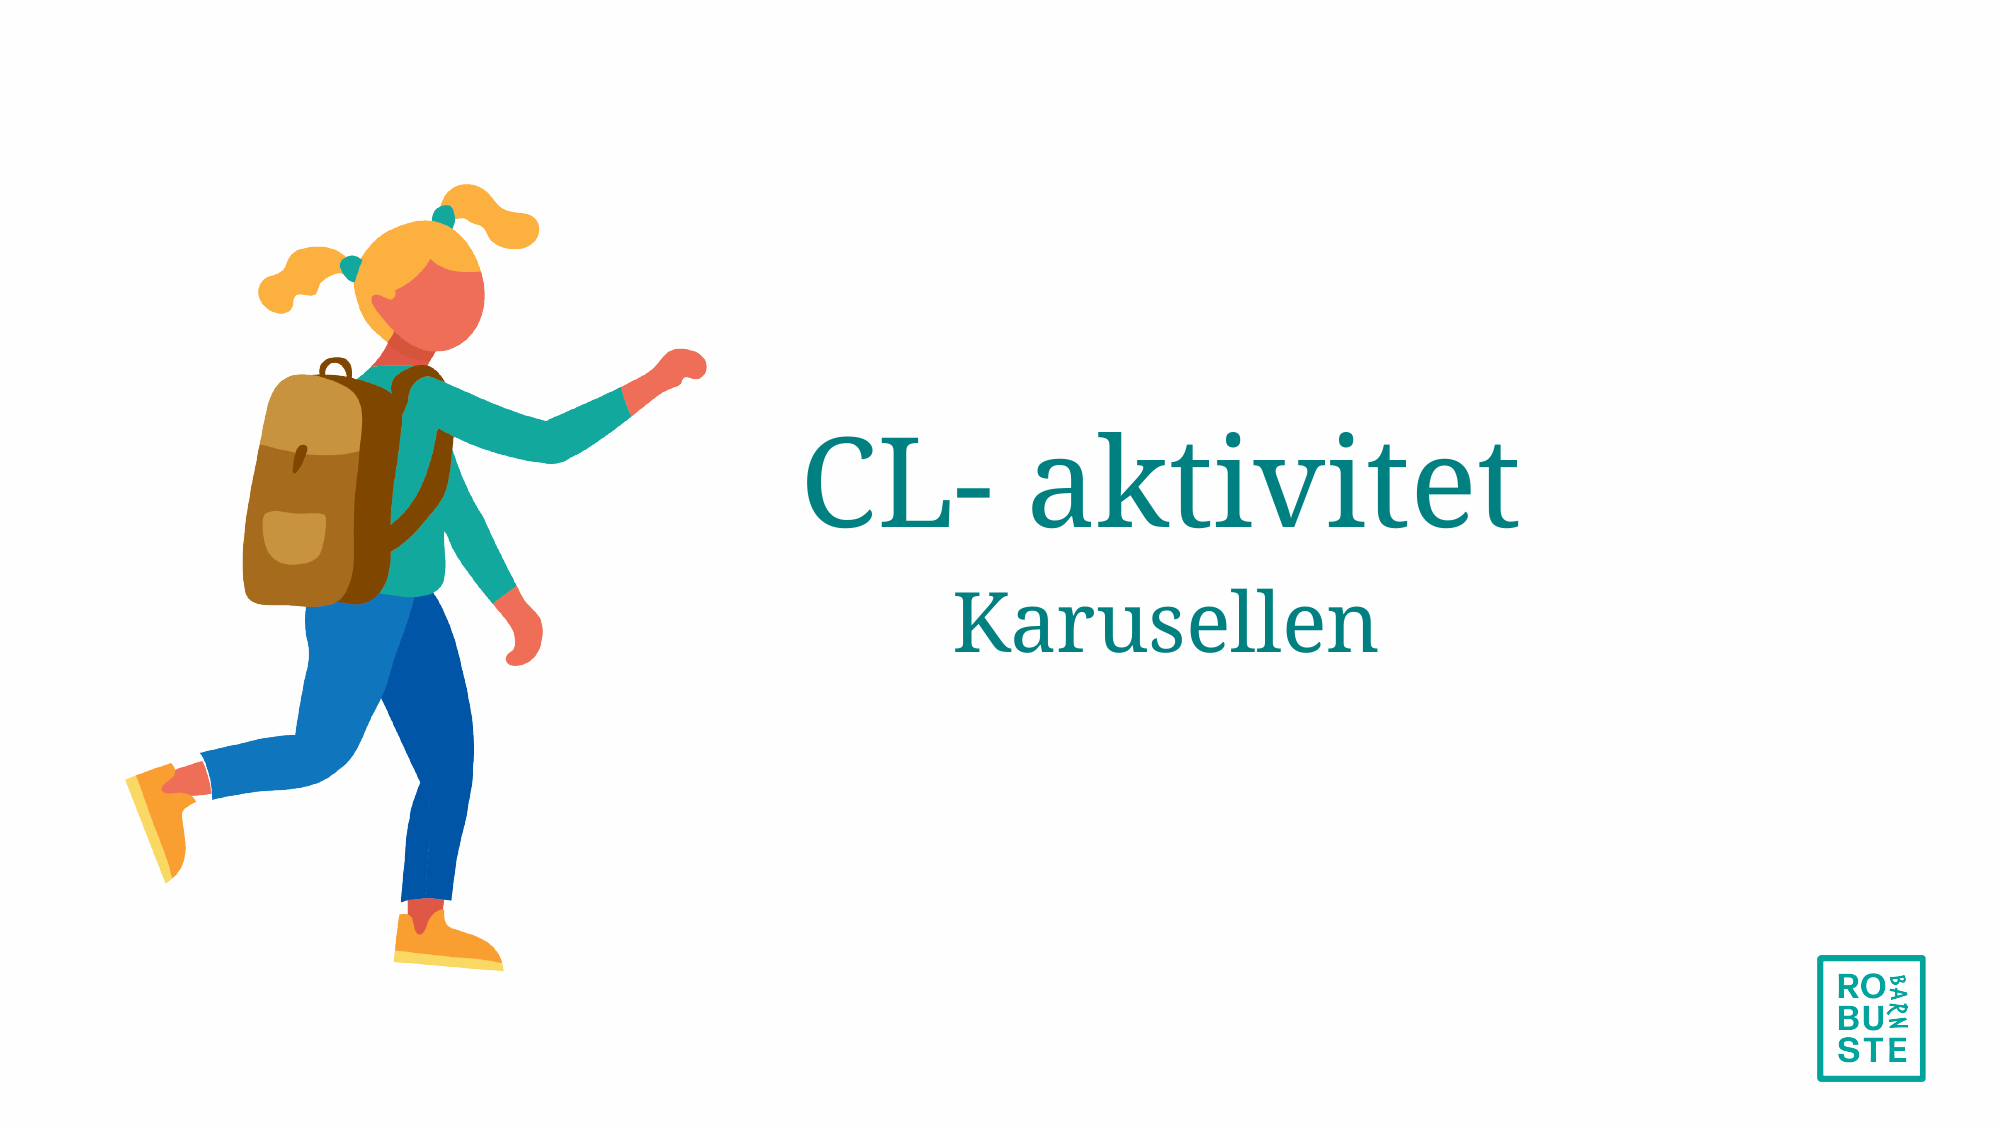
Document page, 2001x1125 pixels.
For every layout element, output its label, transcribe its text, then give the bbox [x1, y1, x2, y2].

subtitle Karusellen [427, 562, 1928, 834]
picture [1817, 955, 1926, 1082]
picture [0, 0, 1049, 1125]
title CL- aktivitet [427, 170, 1928, 562]
